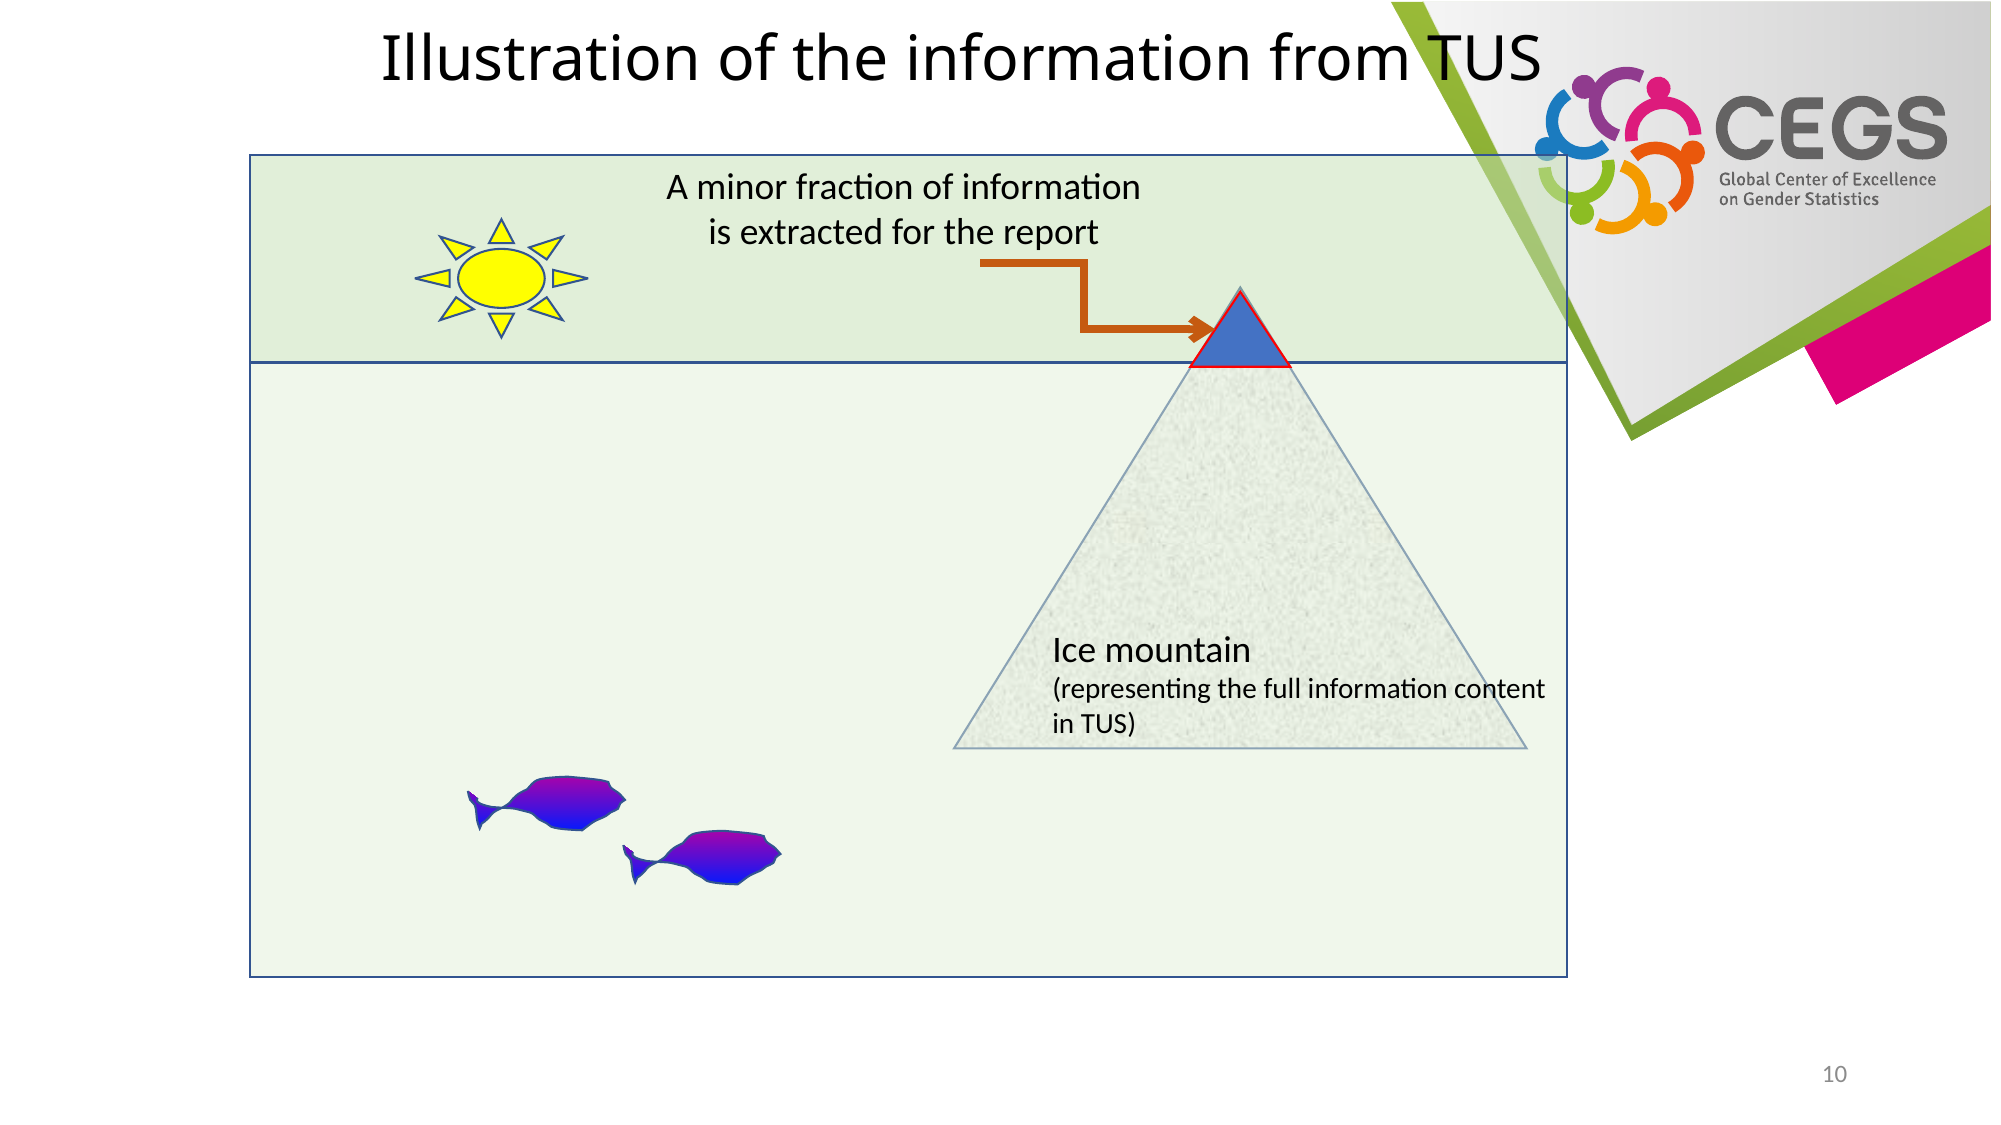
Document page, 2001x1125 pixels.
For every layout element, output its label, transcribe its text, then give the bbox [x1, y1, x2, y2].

title Illustration of the information from TUS [366, 4, 1950, 117]
text_box [552, 268, 589, 289]
slide_number 10 [1412, 1042, 1863, 1103]
text_box [1188, 289, 1293, 368]
text_box [414, 268, 451, 289]
text_box [487, 312, 516, 340]
text_box [249, 363, 1568, 978]
text_box [437, 295, 477, 323]
text_box [437, 234, 477, 261]
text_box [622, 829, 783, 886]
text_box [466, 775, 627, 832]
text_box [979, 262, 1216, 330]
text_box A minor fraction of information is extracted for the report [249, 154, 1568, 363]
text_box [526, 295, 566, 323]
text_box [457, 247, 546, 309]
text_box Ice mountain (representing the full information content in TUS) [1037, 617, 1567, 747]
text_box [526, 234, 566, 261]
text_box [487, 217, 516, 245]
